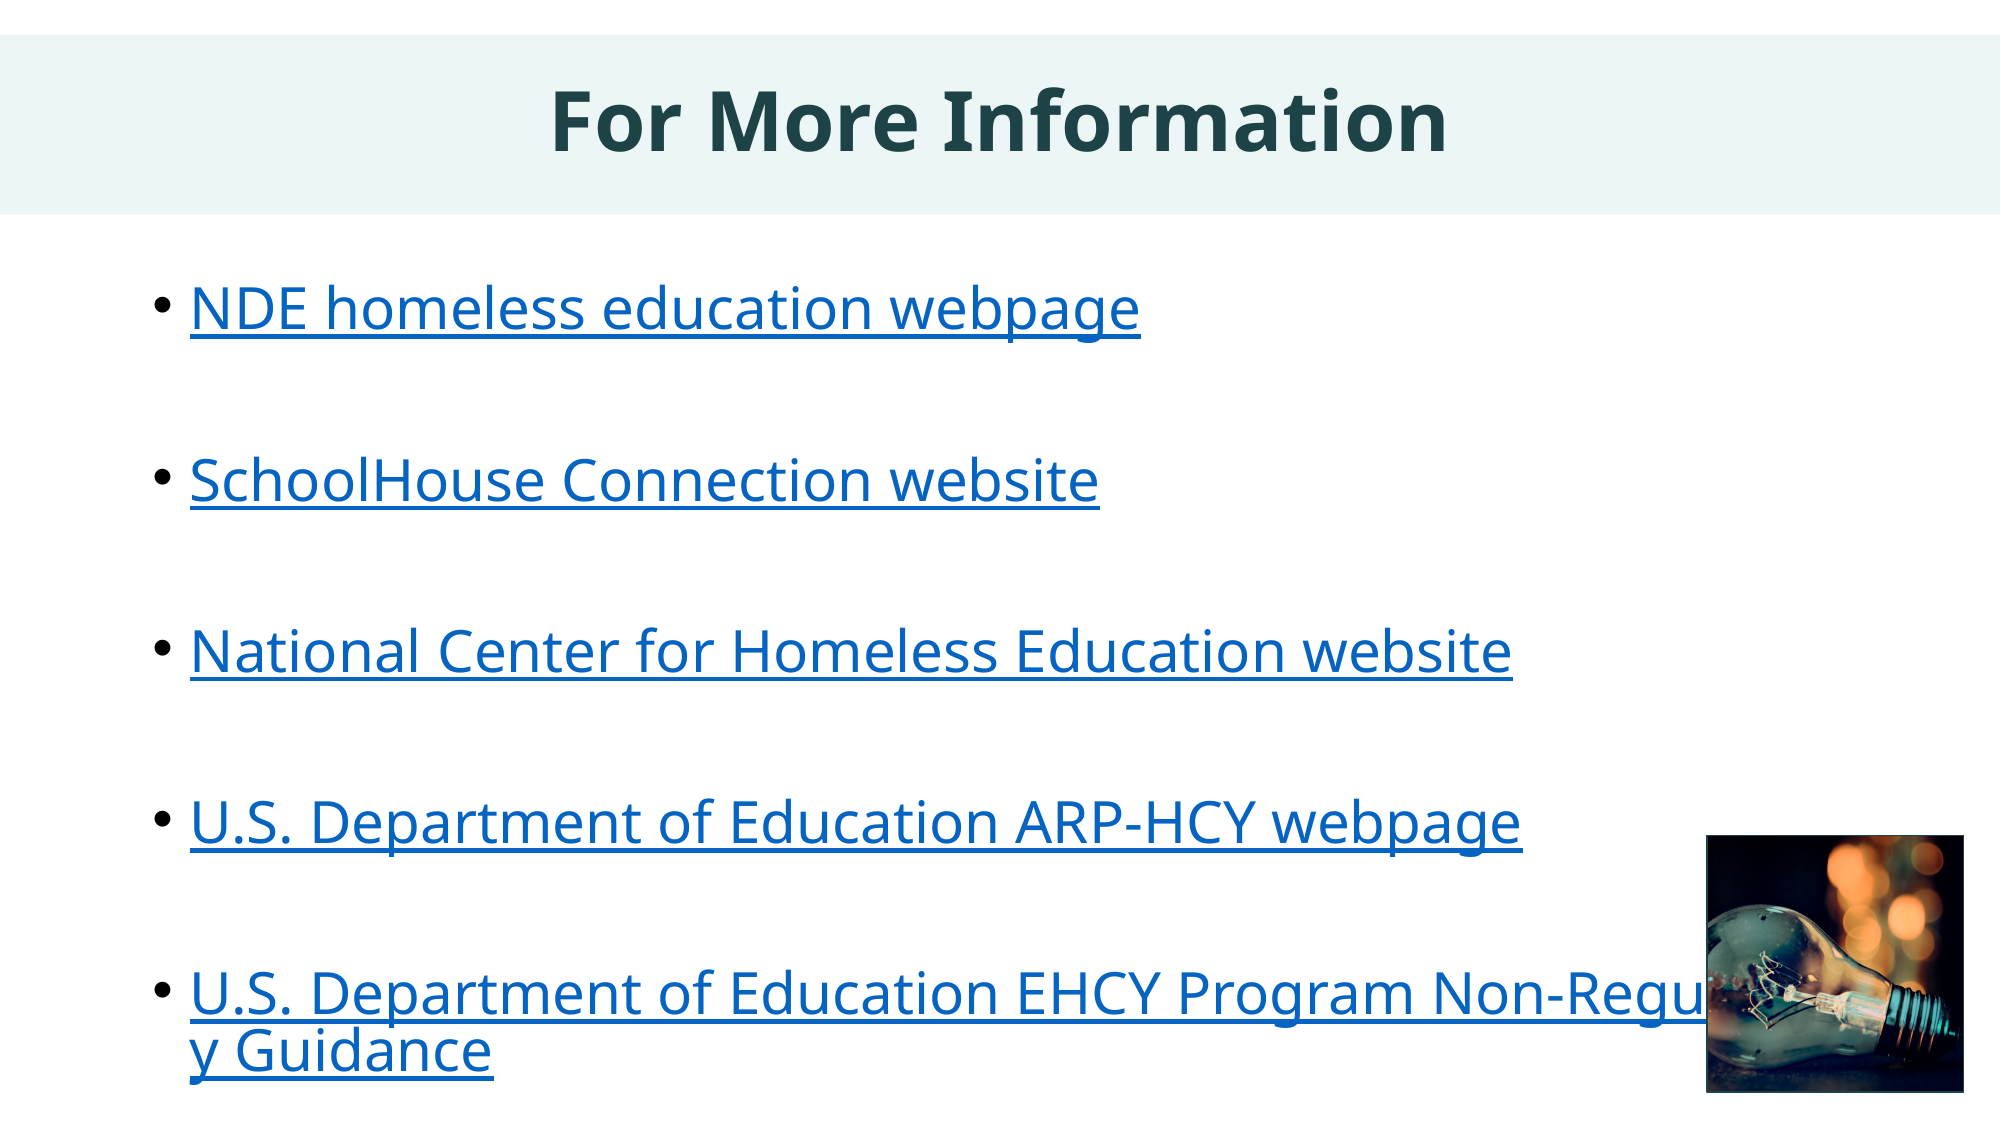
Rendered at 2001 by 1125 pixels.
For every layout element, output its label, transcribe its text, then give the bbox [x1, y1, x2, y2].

list NDE homeless education webpage SchoolHouse Connection website National Center for Homeless Education website U.S. Department of Education ARP-HCY webpage U.S. Department of Education EHCY Program Non-Regulatory Guidance [137, 265, 1863, 1091]
picture [1707, 835, 1963, 1092]
title For More Information [0, 34, 2000, 215]
